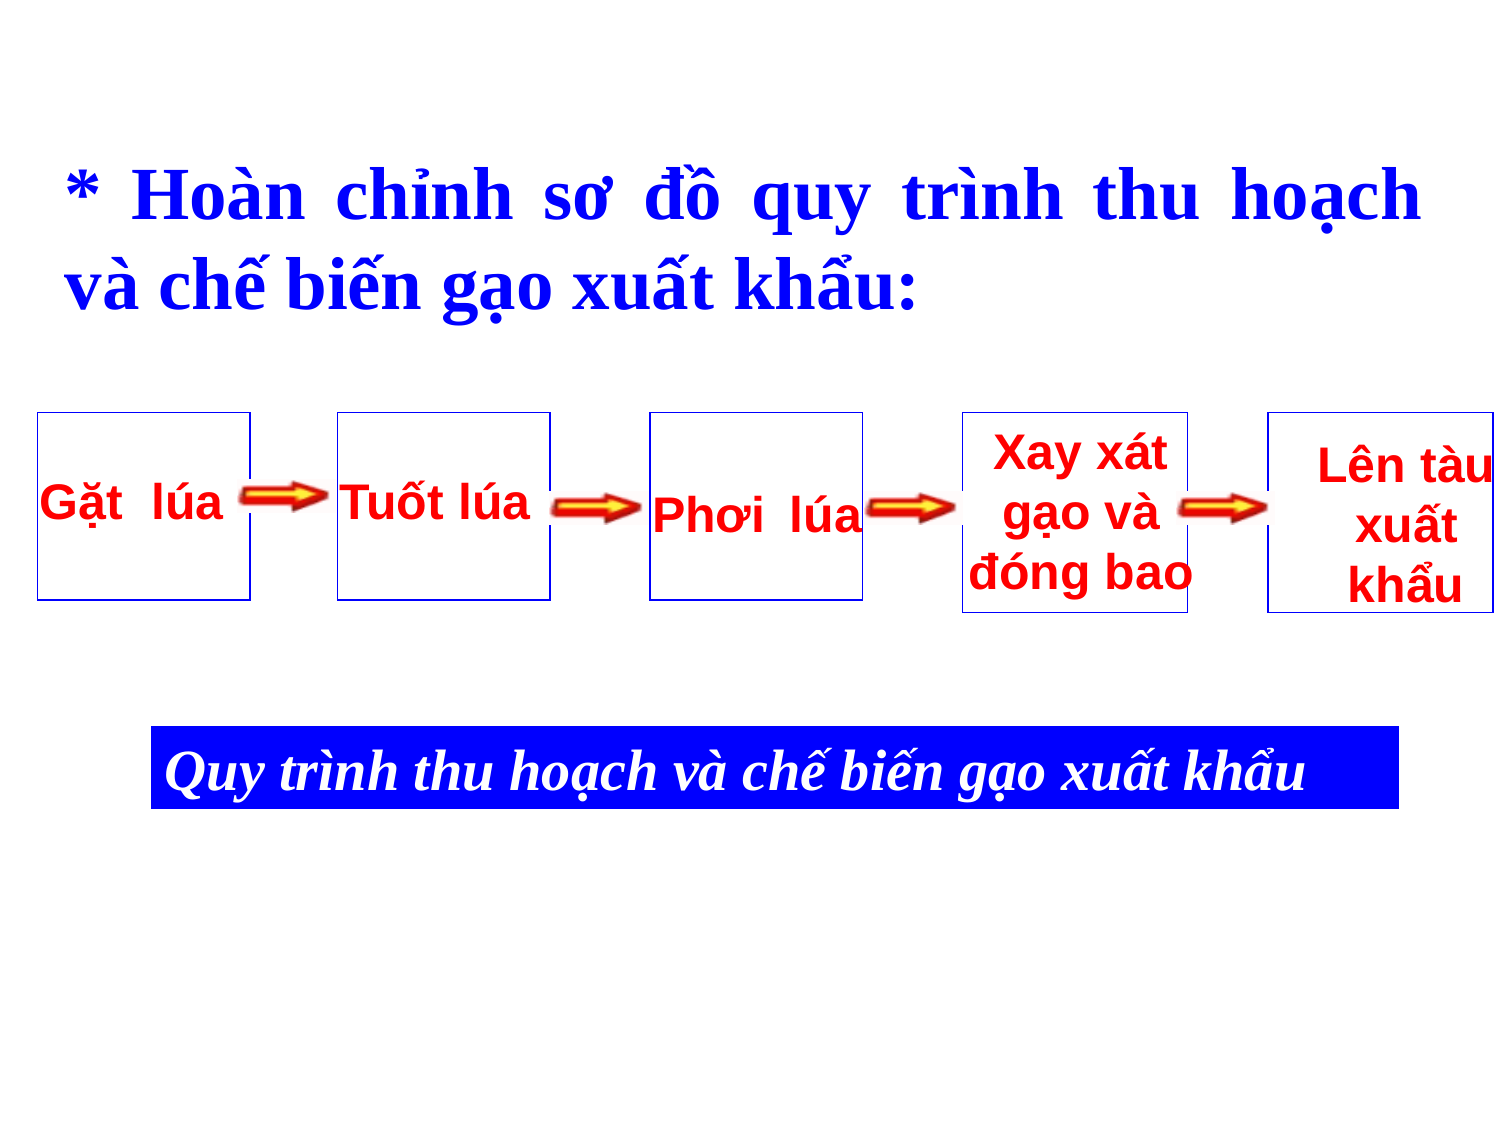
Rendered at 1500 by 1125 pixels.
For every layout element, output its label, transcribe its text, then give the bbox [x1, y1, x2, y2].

text_box [1267, 531, 1275, 613]
text_box [37, 538, 250, 600]
text_box Lên tàu xuất khẩu [1275, 424, 1500, 620]
text_box [37, 412, 250, 462]
picture [549, 491, 649, 526]
text_box [649, 412, 863, 474]
text_box [649, 550, 863, 600]
picture [863, 491, 963, 526]
text_box * Hoàn chỉnh sơ đồ quy trình thu hoạch và chế biến gạo xuất khẩu: [50, 137, 1438, 333]
picture [237, 478, 337, 513]
text_box [337, 412, 550, 462]
text_box Xay xát gạo và đóng bao [950, 412, 1213, 608]
picture [1176, 491, 1276, 526]
text_box [962, 608, 1188, 613]
text_box Quy trình thu hoạch và chế biến gạo xuất khẩu [150, 725, 1400, 810]
text_box [1267, 412, 1493, 491]
text_box Gặt lúa [24, 462, 288, 538]
text_box Phơi lúa [637, 474, 900, 550]
text_box Tuốt lúa [324, 462, 575, 538]
text_box [337, 538, 550, 600]
